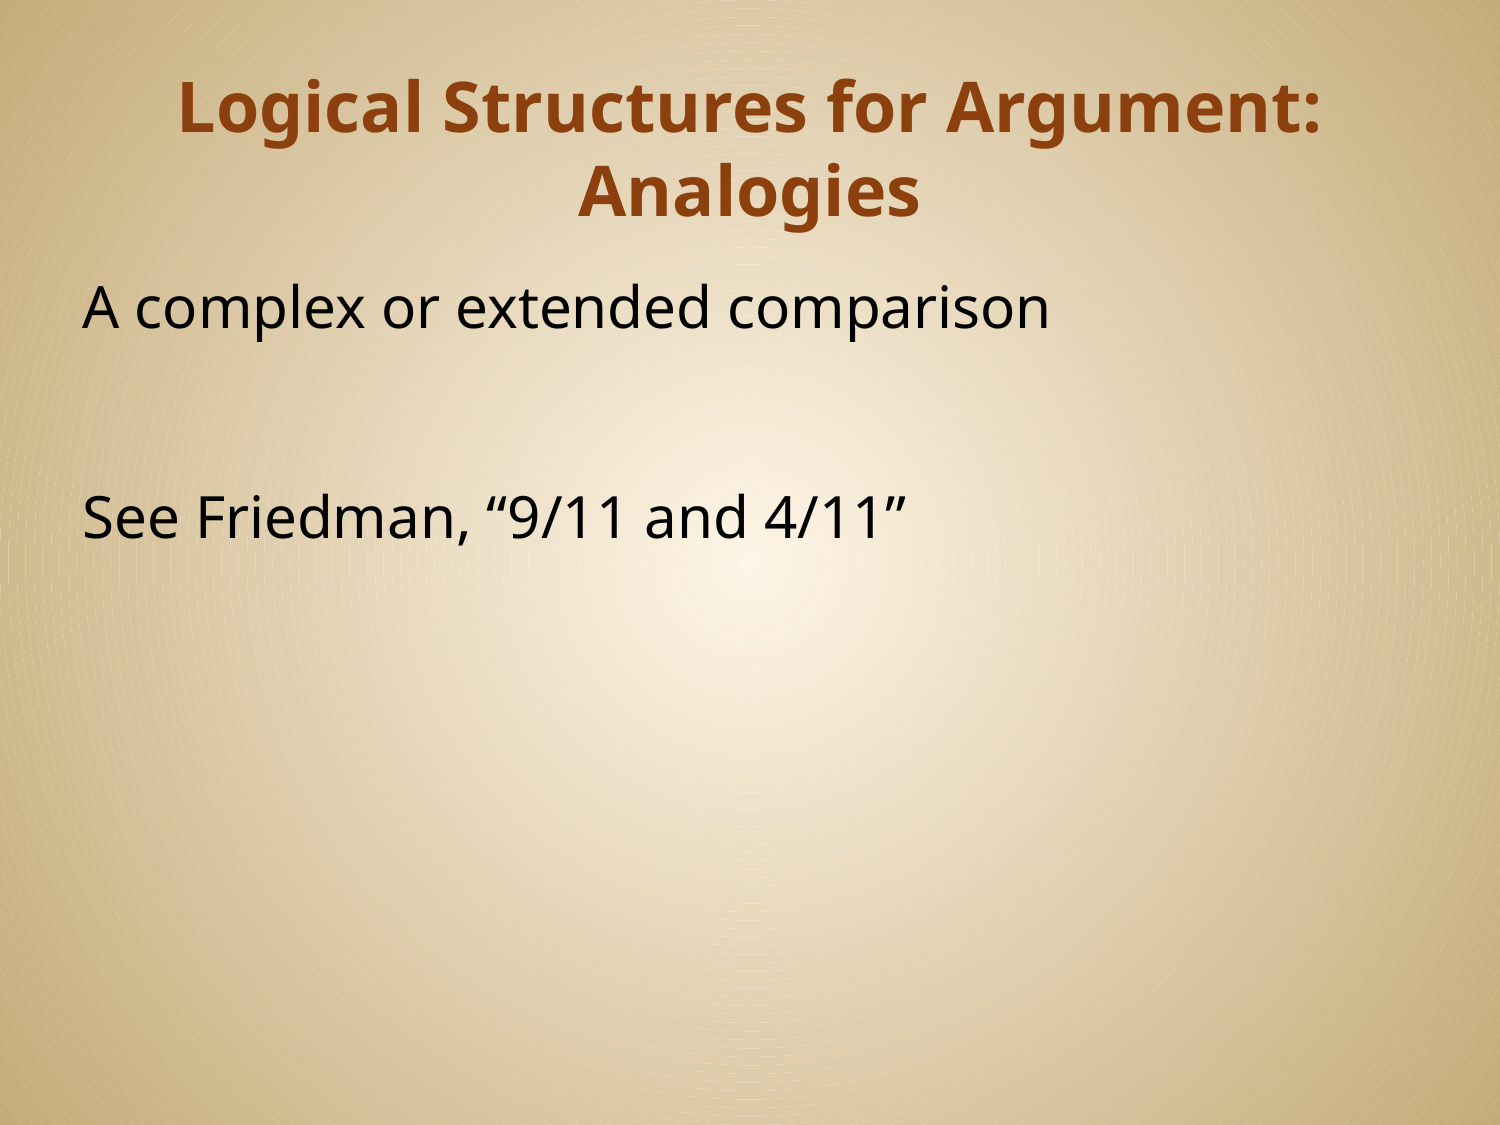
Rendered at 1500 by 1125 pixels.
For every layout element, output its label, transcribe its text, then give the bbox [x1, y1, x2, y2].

list A complex or extended comparison See Friedman, “9/11 and 4/11” [75, 262, 1425, 1005]
title Logical Structures for Argument: Analogies [75, 50, 1425, 238]
